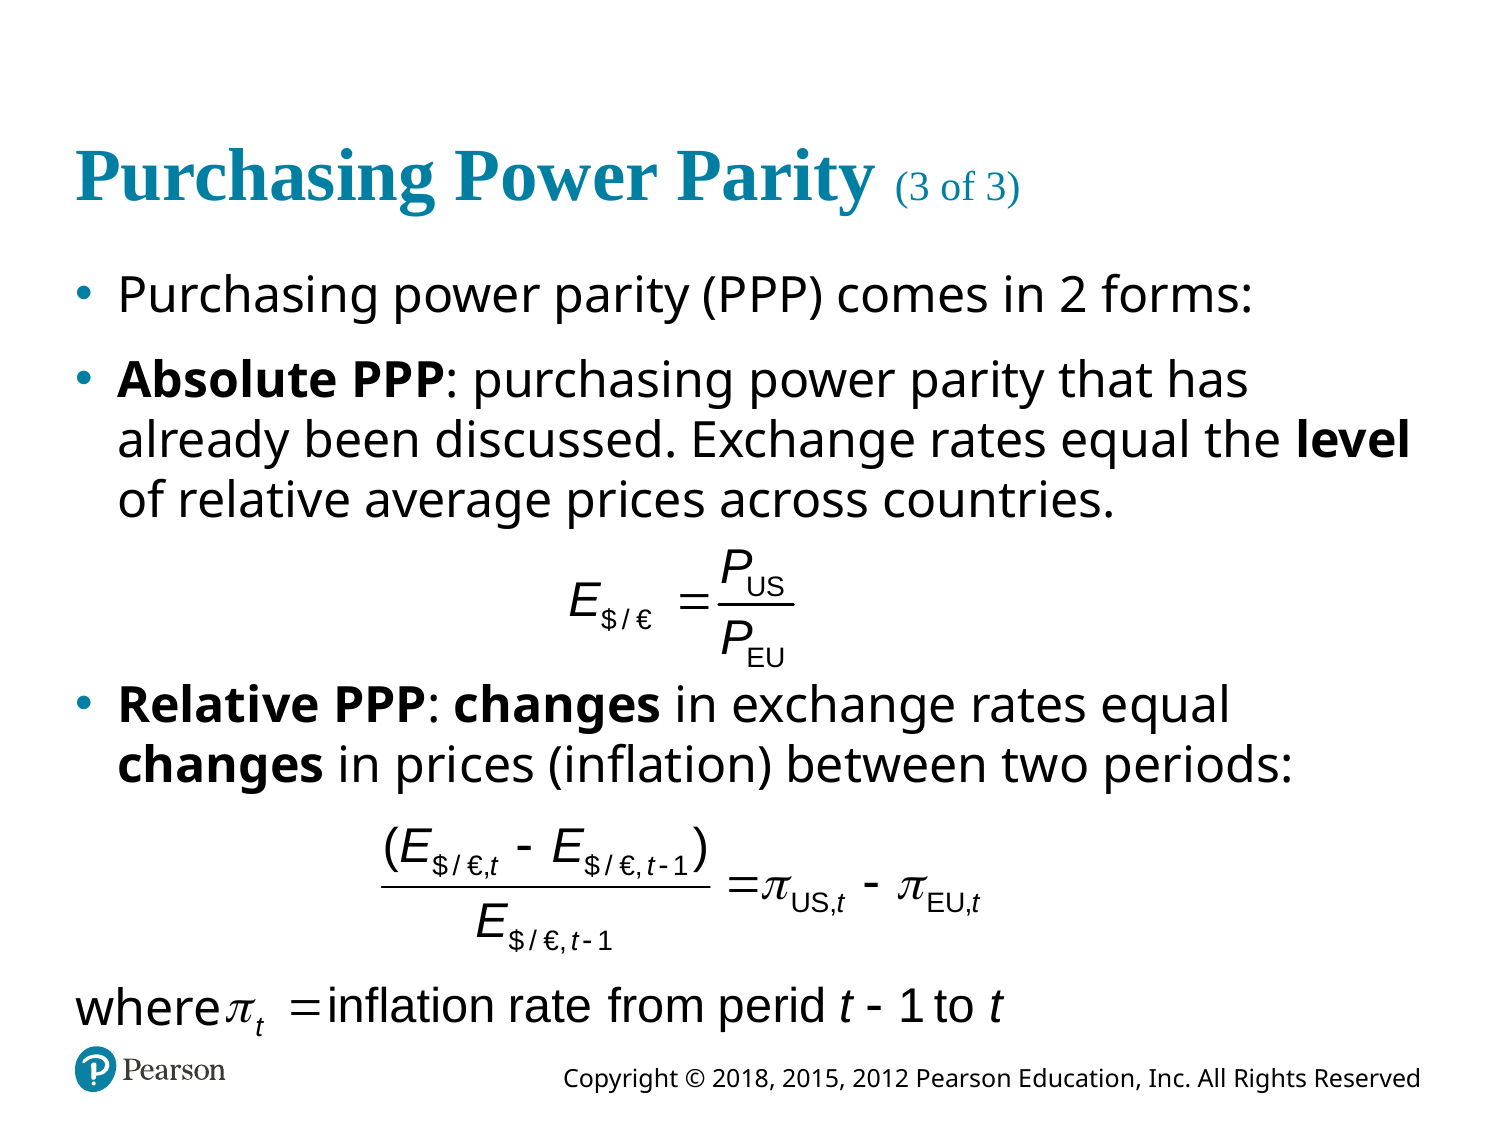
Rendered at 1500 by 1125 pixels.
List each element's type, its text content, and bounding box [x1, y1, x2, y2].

list Purchasing power parity (PPP) comes in 2 forms: Absolute PPP: purchasing power parity that has already been discussed. Exchange rates equal the level of relative average prices across countries. [75, 262, 1425, 538]
list Relative PPP: changes in exchange rates equal changes in prices (inflation) between two periods: [75, 672, 1425, 797]
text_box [562, 535, 803, 678]
list where [75, 975, 216, 1040]
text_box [220, 973, 1017, 1048]
title Purchasing Power Parity (3 of 3) [75, 35, 1425, 216]
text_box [373, 813, 992, 965]
